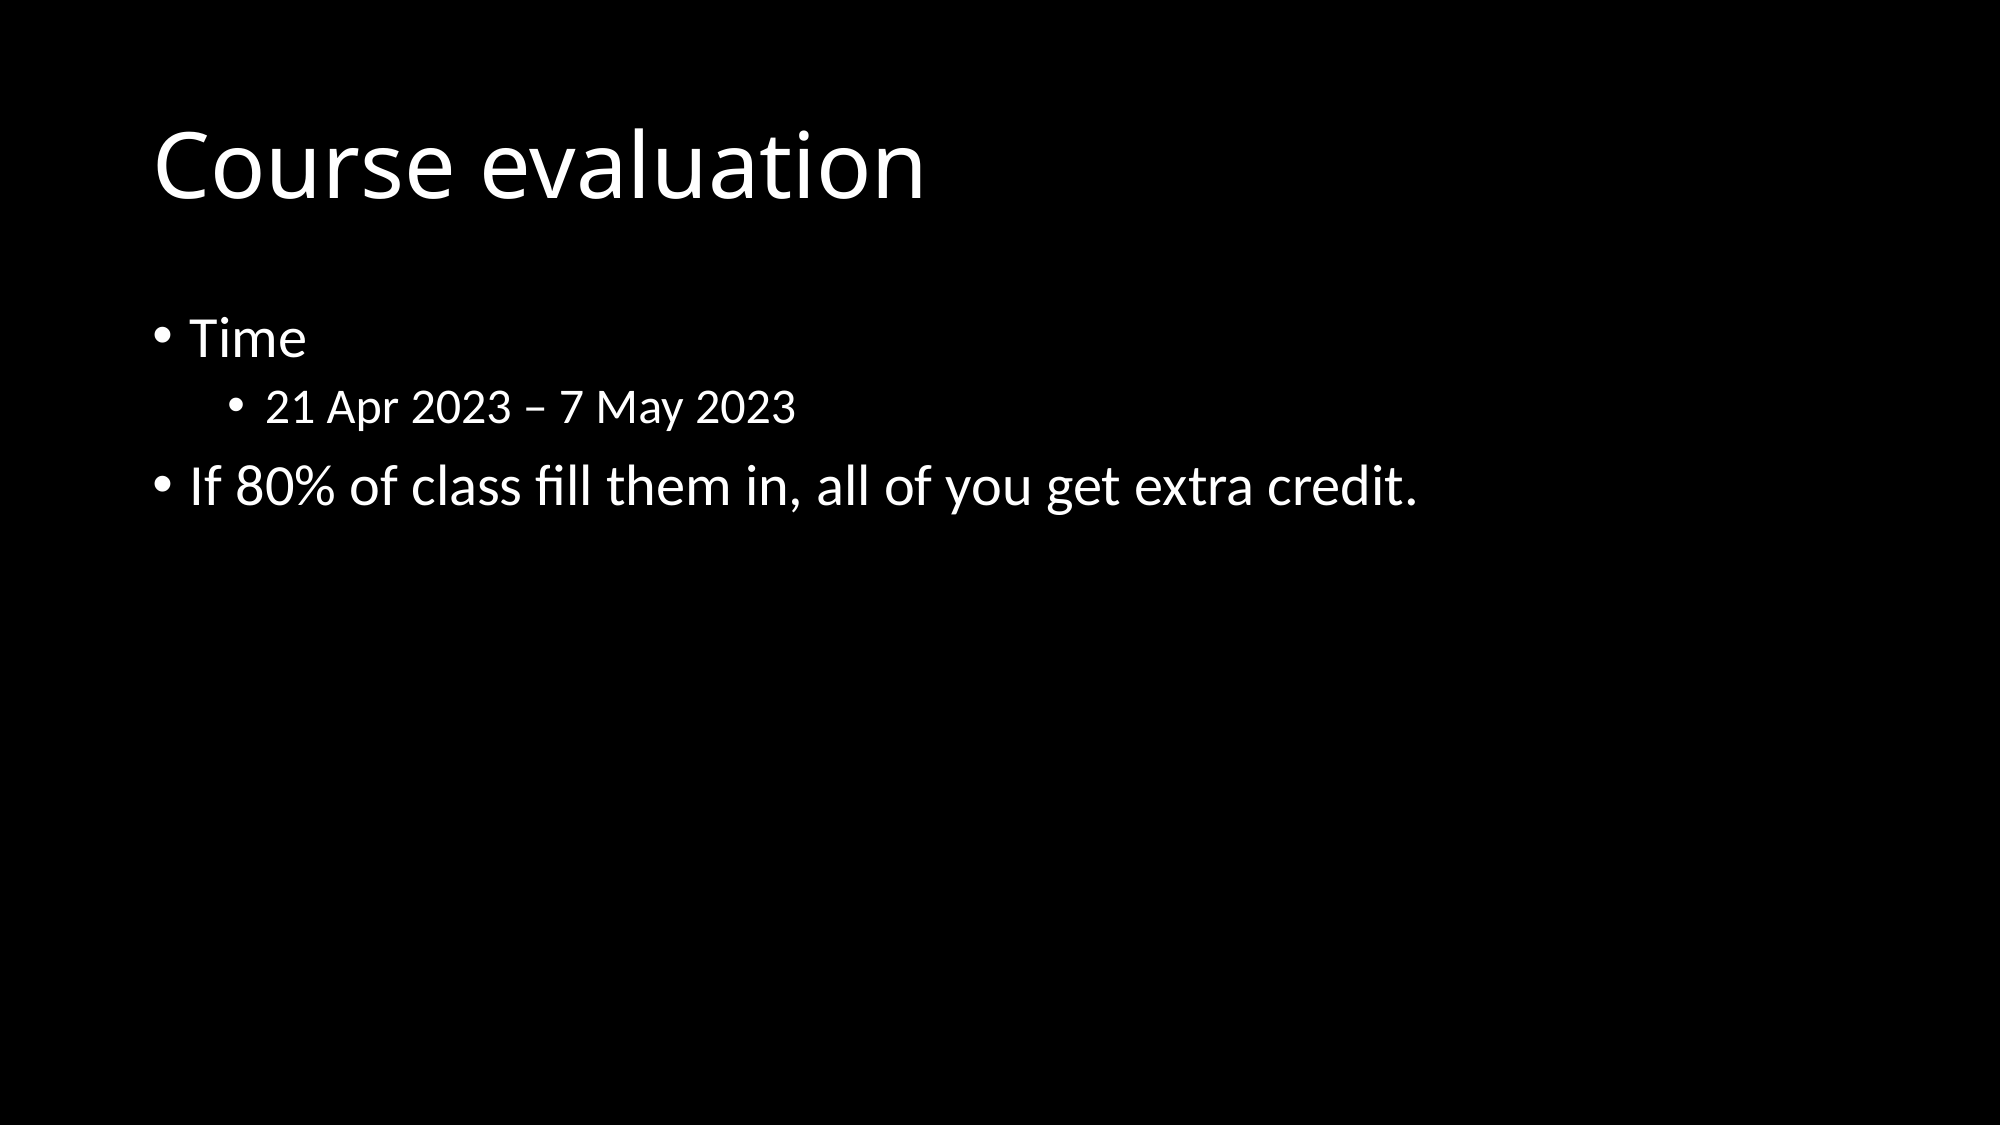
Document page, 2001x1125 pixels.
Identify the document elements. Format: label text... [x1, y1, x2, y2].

title Course evaluation [137, 59, 1863, 278]
list Time 21 Apr 2023 – 7 May 2023 If 80% of class fill them in, all of you get extra credit. [137, 299, 1863, 1014]
